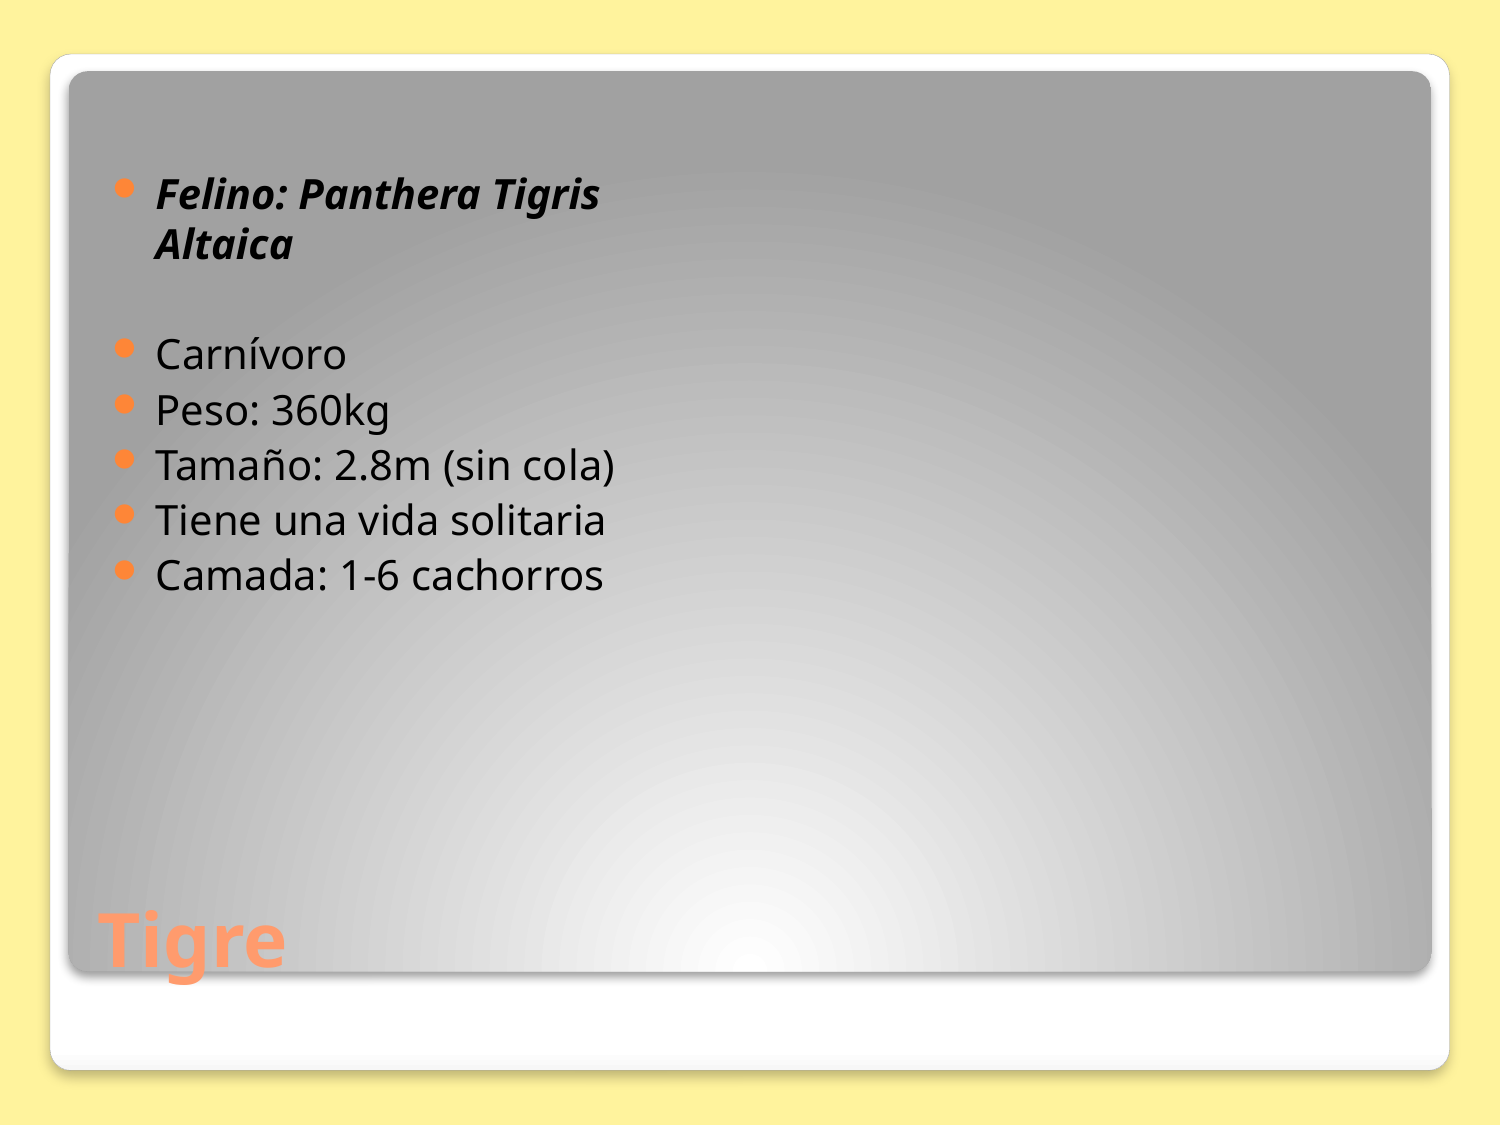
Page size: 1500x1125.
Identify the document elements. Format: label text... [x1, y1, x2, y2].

title Tigre [82, 817, 1425, 991]
list Felino: Panthera Tigris Altaica Carnívoro Peso: 360kg Tamaño: 2.8m (sin cola) Tiene una vida solitaria Camada: 1-6 cachorros [82, 152, 727, 873]
